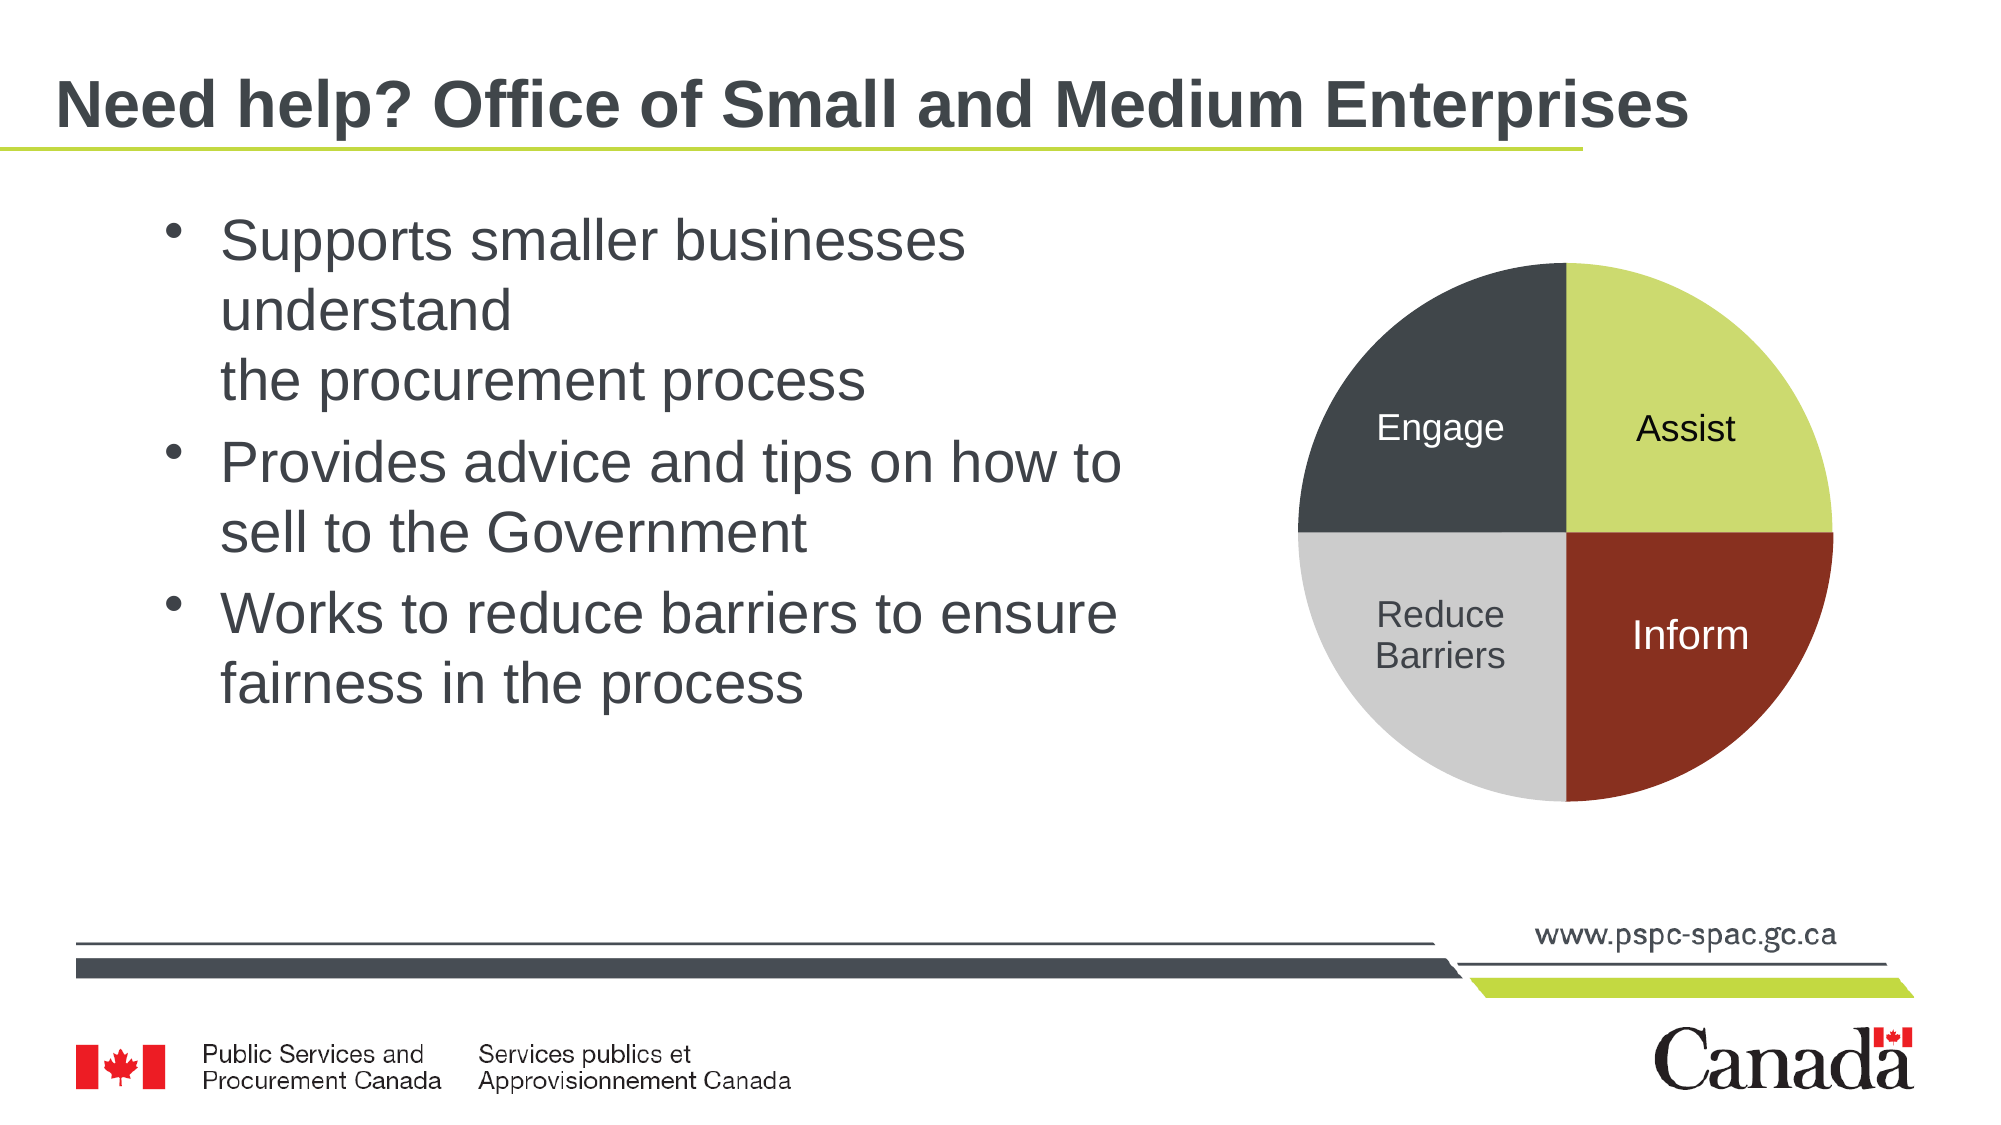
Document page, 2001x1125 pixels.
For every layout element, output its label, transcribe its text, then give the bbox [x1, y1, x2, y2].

title Need help? Office of Small and Medium Enterprises [40, 19, 1834, 183]
list Supports smaller businesses understand the procurement process Provides advice and tips on how to sell to the Government Works to reduce barriers to ensure fairness in the process [149, 194, 1225, 870]
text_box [1295, 262, 1835, 802]
picture [76, 1027, 1915, 1094]
picture [76, 927, 1915, 998]
